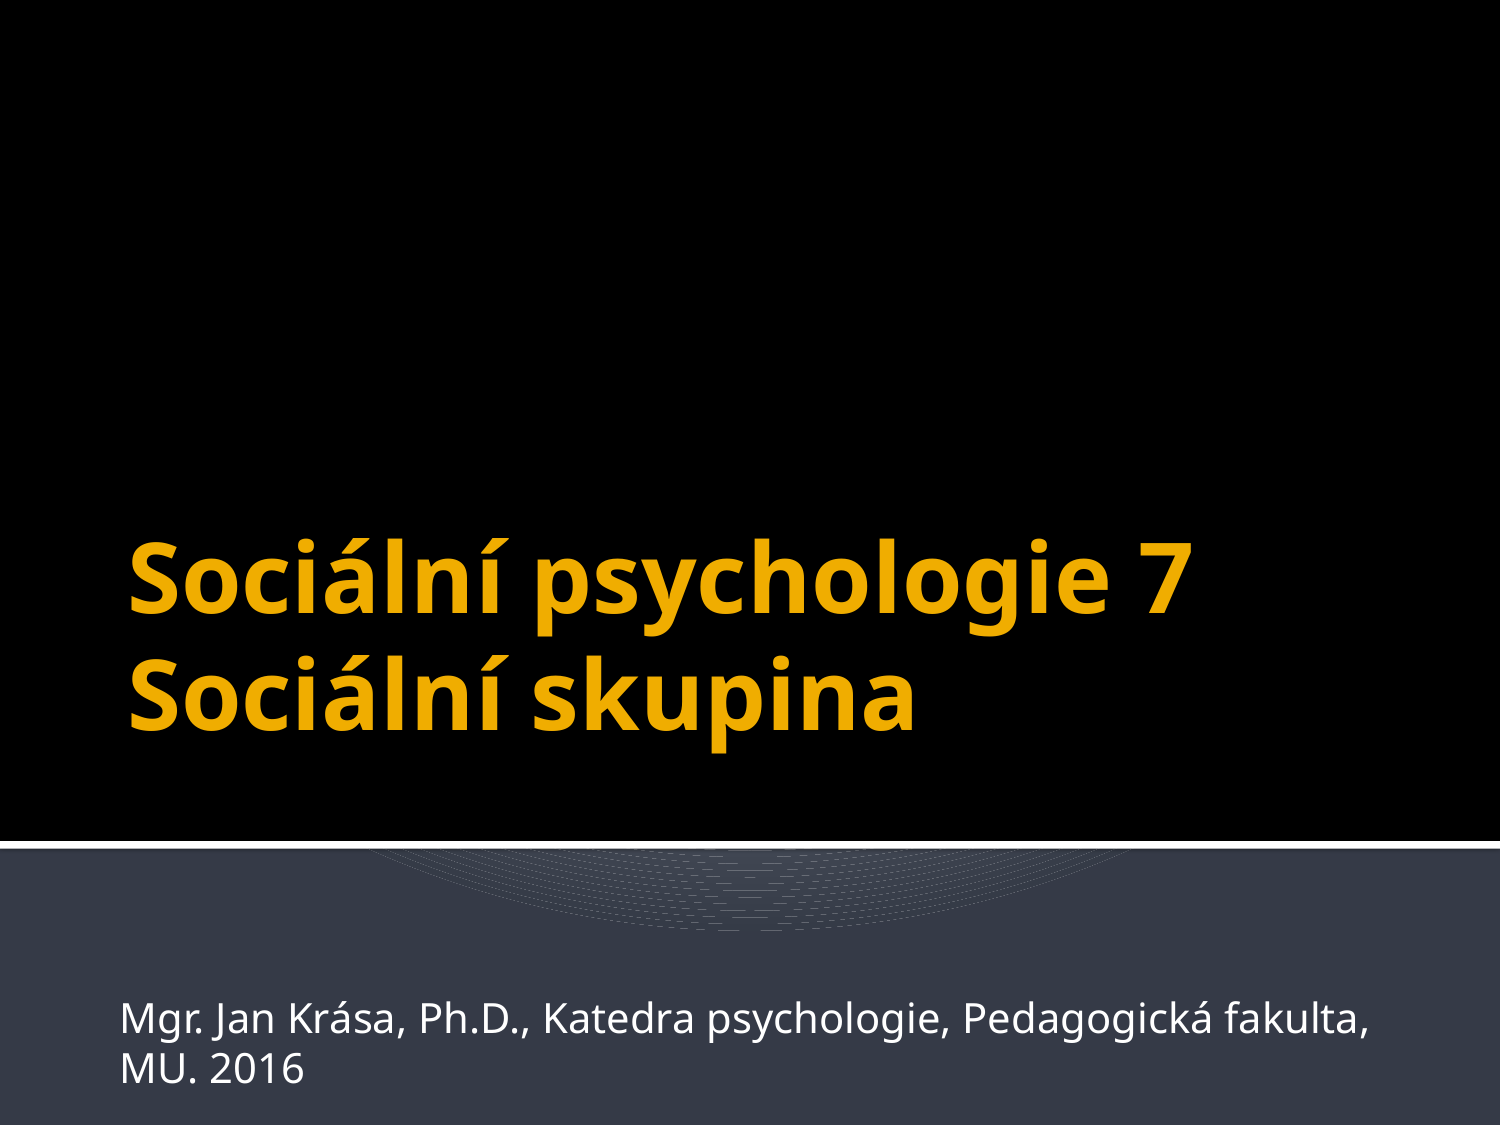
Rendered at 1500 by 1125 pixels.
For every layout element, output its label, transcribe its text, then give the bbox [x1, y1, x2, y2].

subtitle Mgr. Jan Krása, Ph.D., Katedra psychologie, Pedagogická fakulta, MU. 2016 [100, 846, 1426, 1092]
title Sociální psychologie 7 Sociální skupina [112, 515, 1438, 790]
